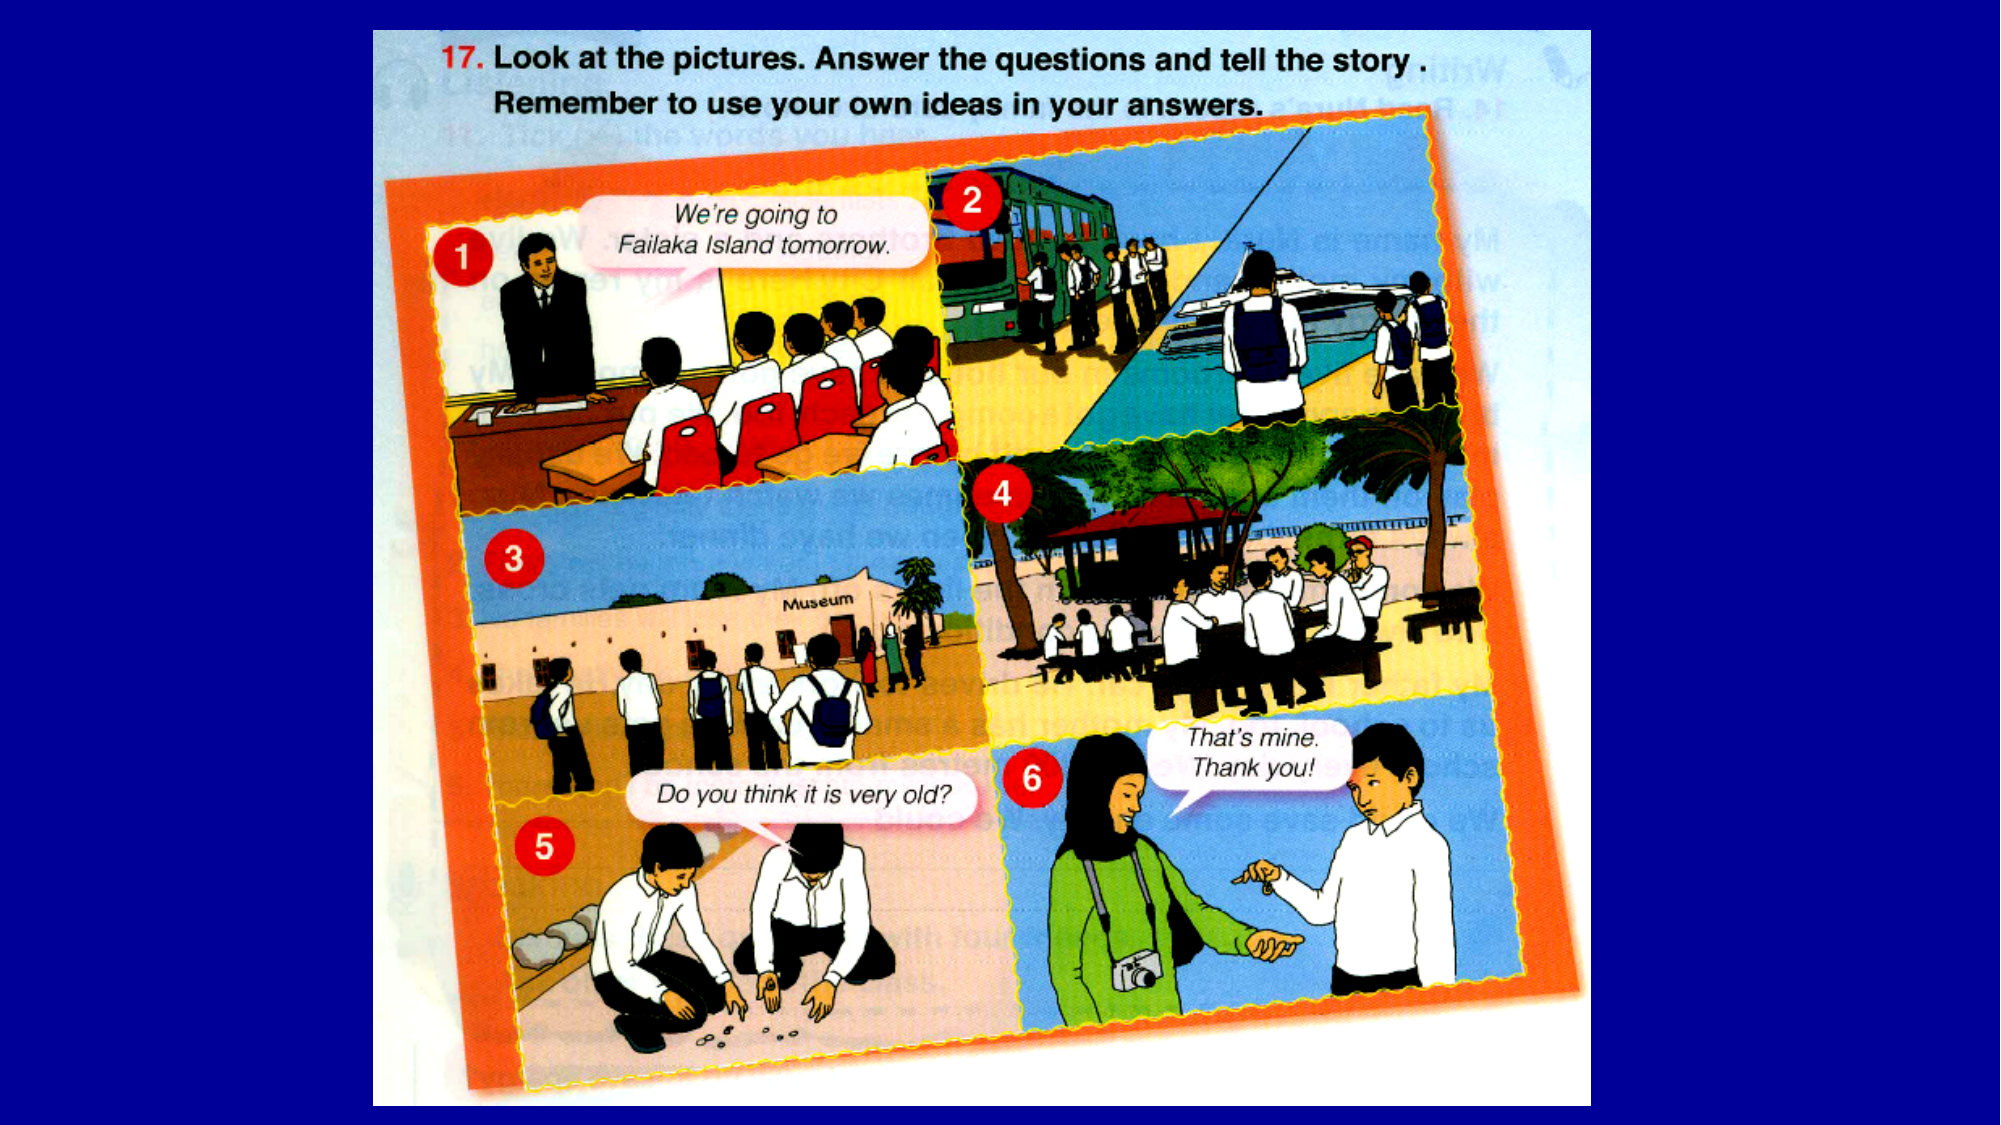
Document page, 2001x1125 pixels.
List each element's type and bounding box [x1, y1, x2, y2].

picture [373, 30, 1591, 1107]
